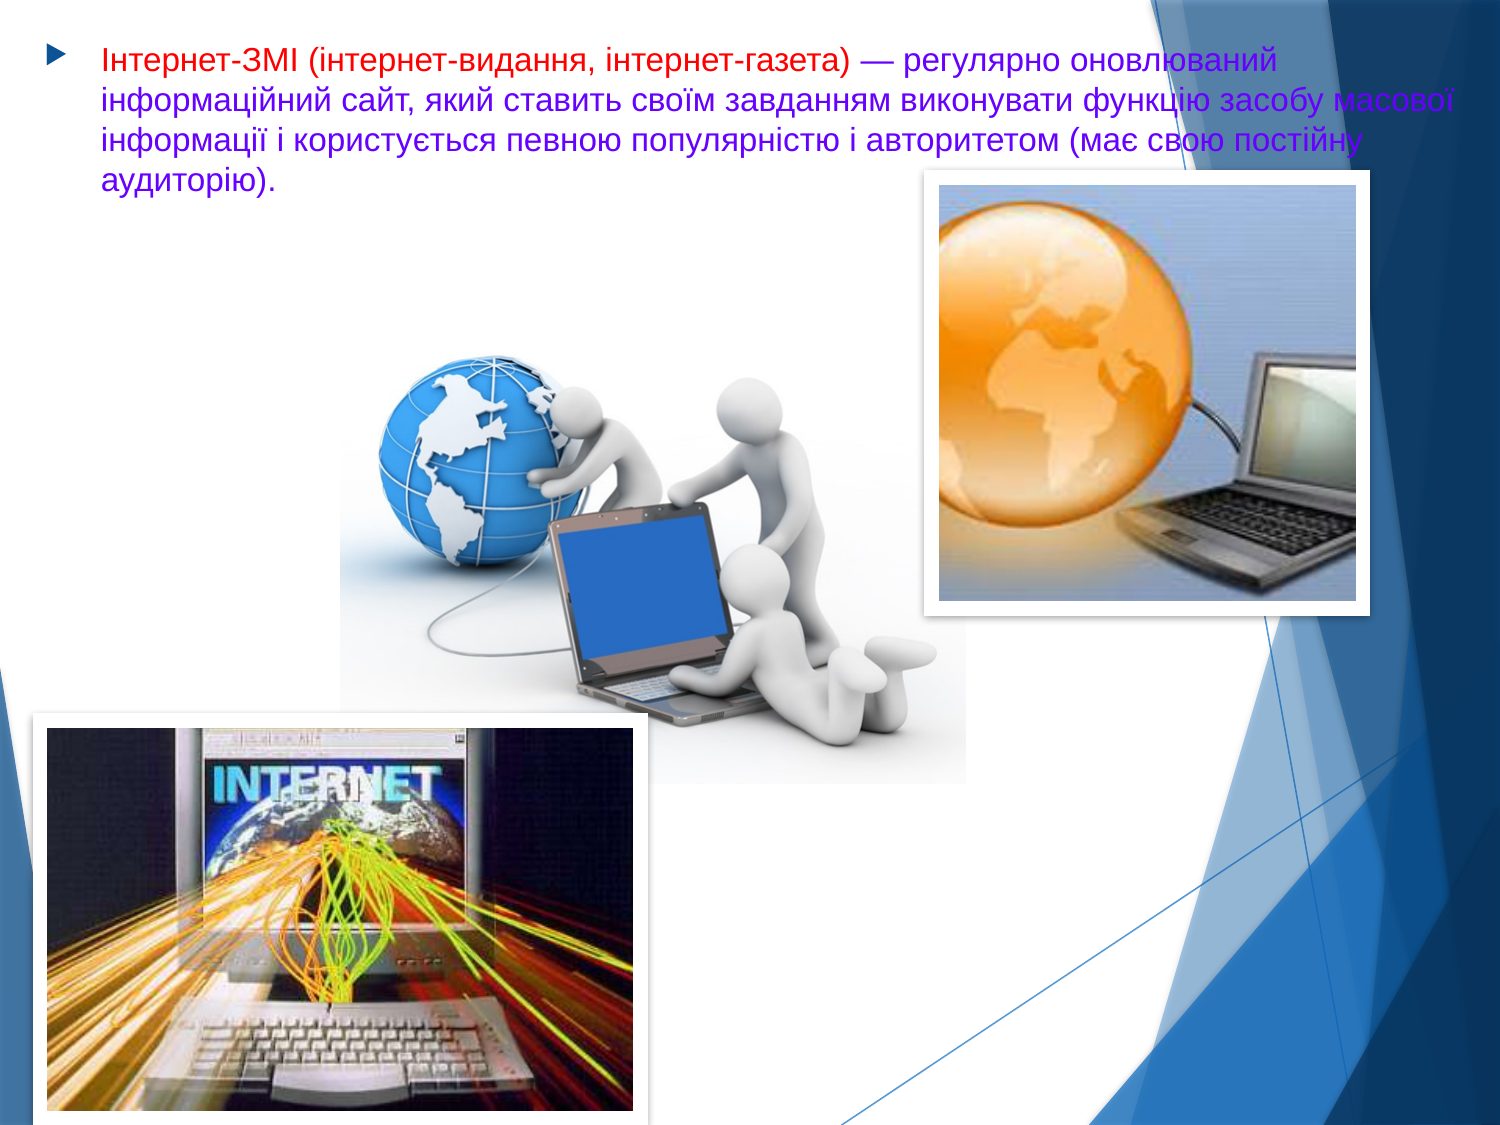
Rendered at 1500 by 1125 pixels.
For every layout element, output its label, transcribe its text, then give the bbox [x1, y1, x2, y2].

picture [46, 183, 1357, 1112]
list Інтернет-ЗМІ (інтернет-видання, інтернет-газета) — регулярно оновлюваний інформаційний сайт, який ставить своїм завданням виконувати функцію засобу масової інформації і користується певною популярністю і авторитетом (має свою постійну аудиторію). [29, 30, 1483, 249]
